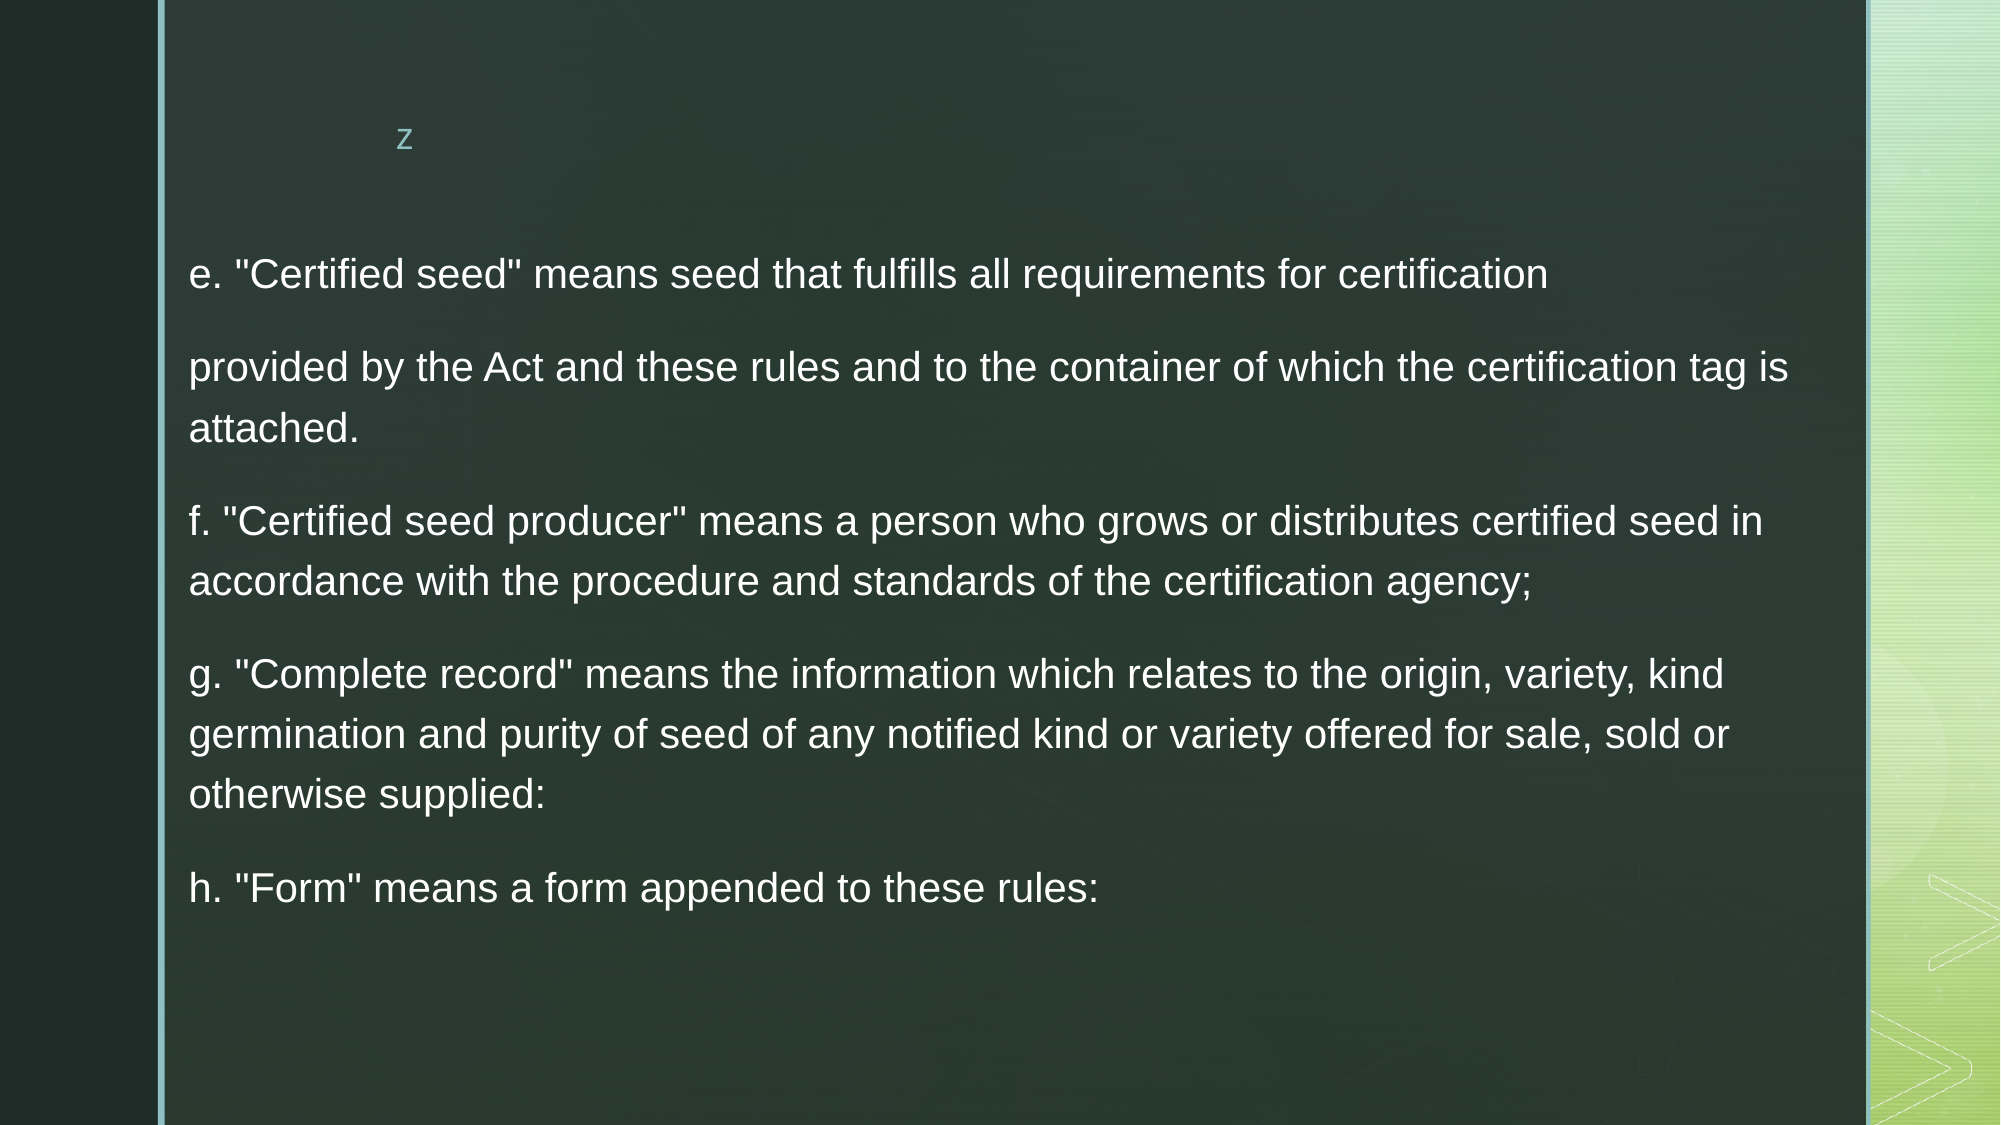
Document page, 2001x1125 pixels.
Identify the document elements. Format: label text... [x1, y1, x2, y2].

list e. "Certified seed" means seed that fulfills all requirements for certification provided by the Act and these rules and to the container of which the certification tag is attached. f. "Certified seed producer" means a person who grows or distributes certified seed in accordance with the procedure and standards of the certification agency; g. "Complete record" means the information which relates to the origin, variety, kind germination and purity of seed of any notified kind or variety offered for sale, sold or otherwise supplied: h. "Form" means a form appended to these rules: [173, 134, 1863, 1014]
picture [1871, 0, 2001, 1125]
